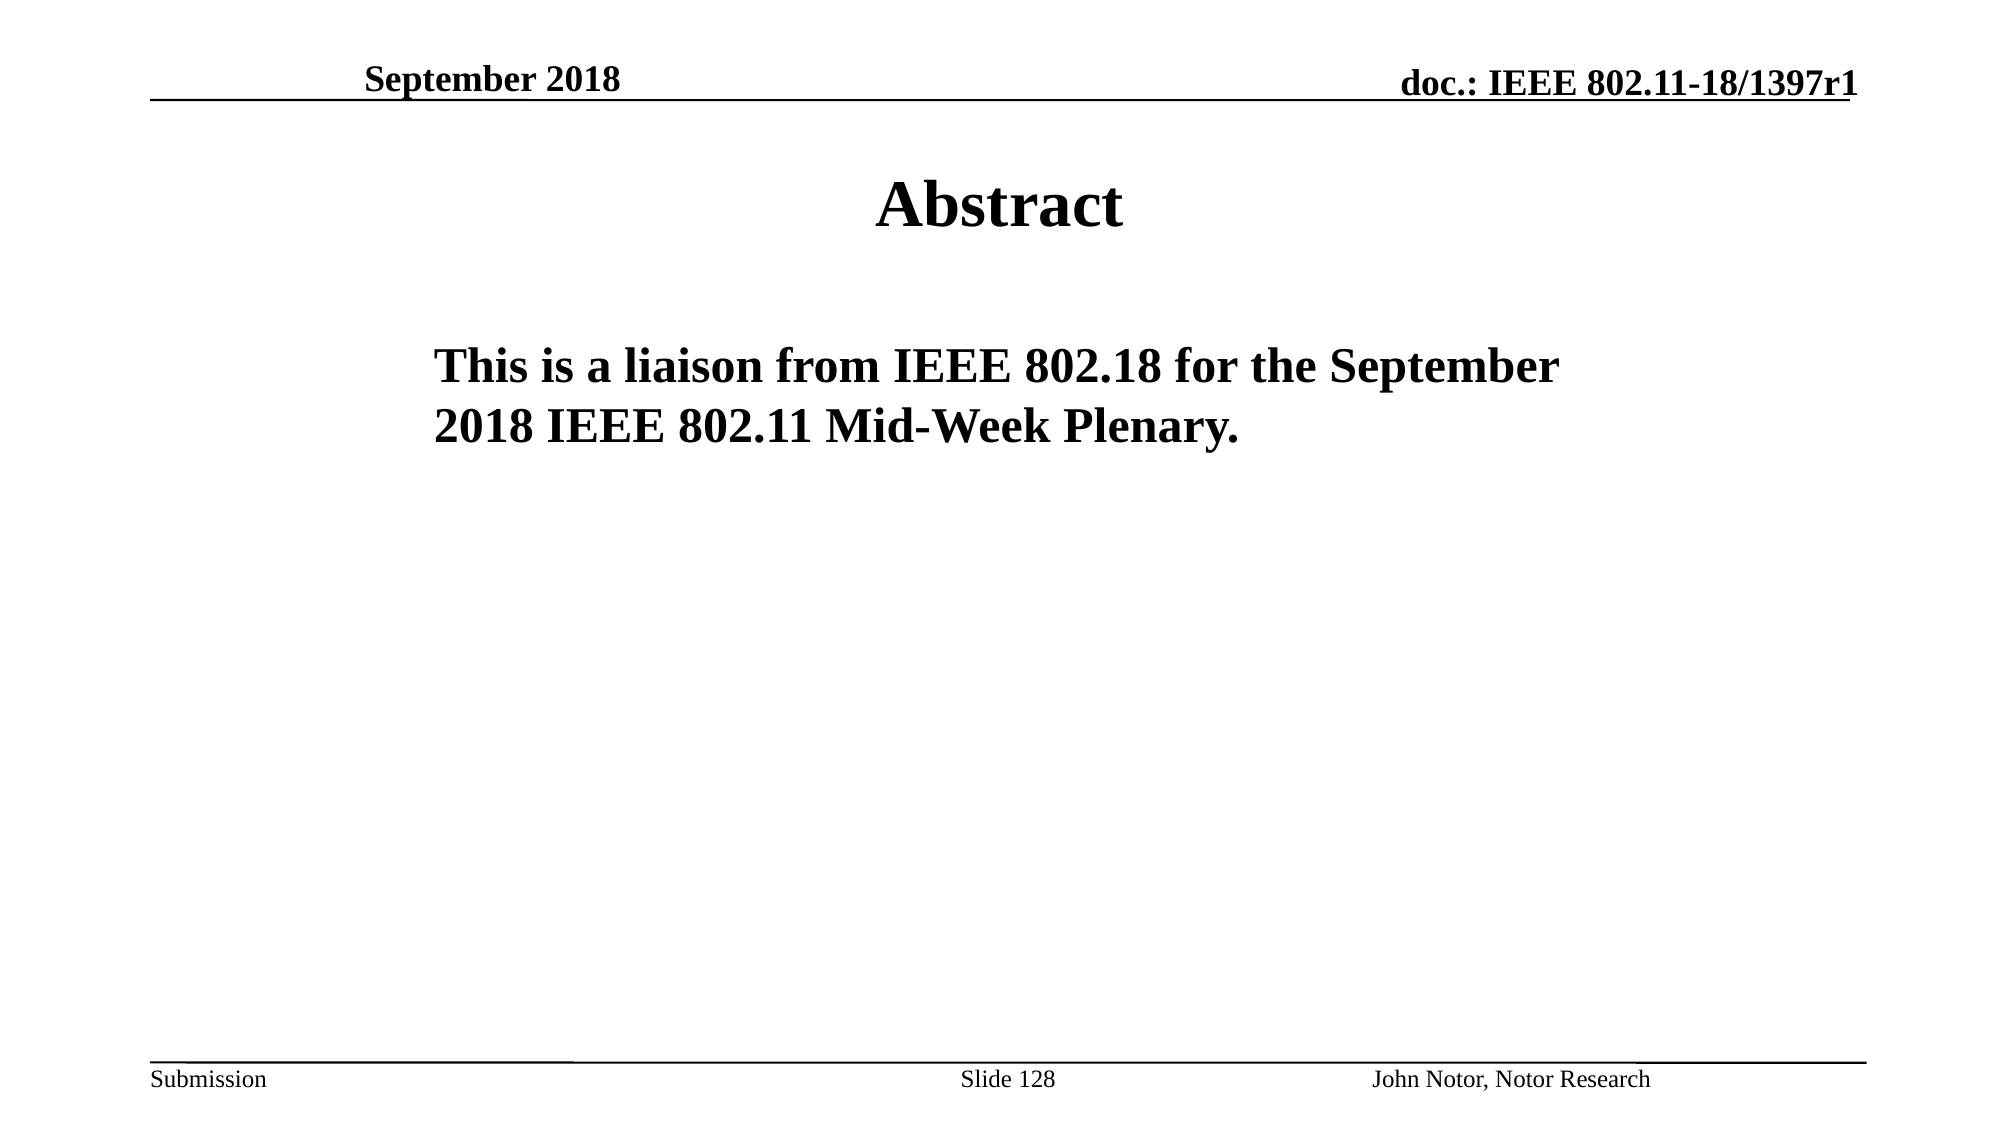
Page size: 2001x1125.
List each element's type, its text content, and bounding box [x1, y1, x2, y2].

footer John Notor, Notor Research [1152, 1061, 1652, 1093]
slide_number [364, 54, 790, 100]
list This is a liaison from IEEE 802.18 for the September 2018 IEEE 802.11 Mid-Week Plenary. [362, 324, 1638, 1001]
title Abstract [362, 112, 1638, 288]
slide_number Slide 128 [950, 1061, 1067, 1123]
